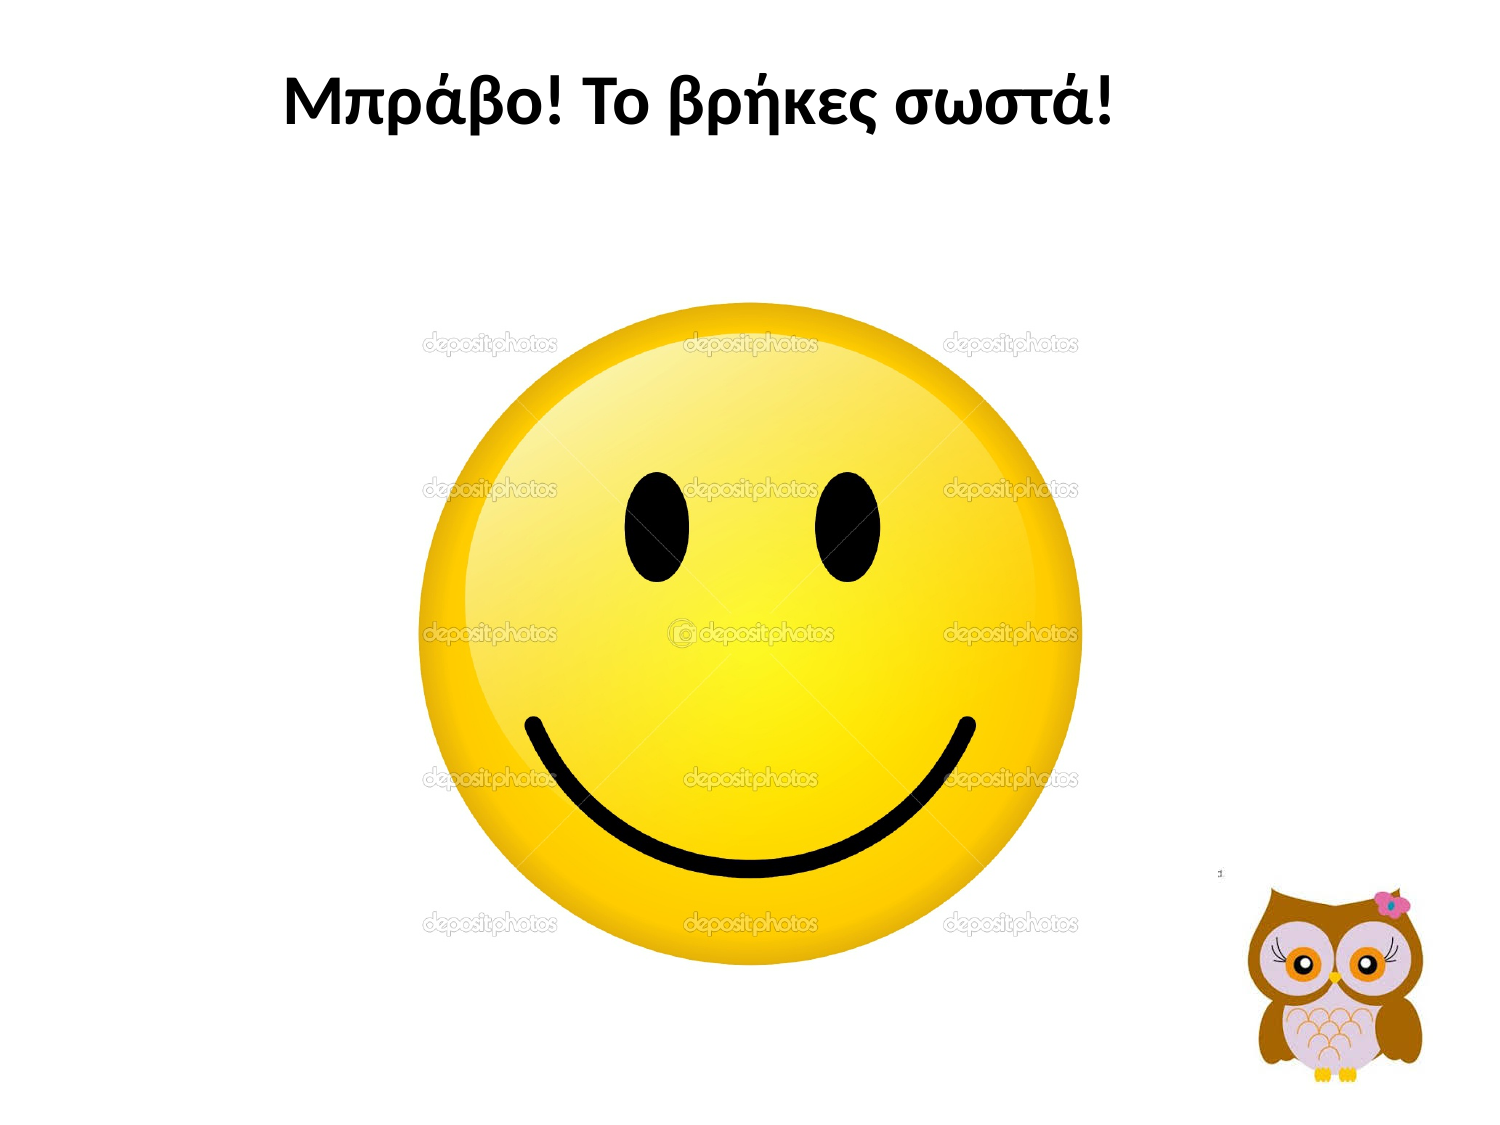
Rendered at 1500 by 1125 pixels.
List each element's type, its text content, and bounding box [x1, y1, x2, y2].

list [378, 262, 1122, 1006]
title Μπράβο! Το βρήκες σωστά! [75, 45, 1425, 233]
picture [1218, 866, 1441, 1090]
